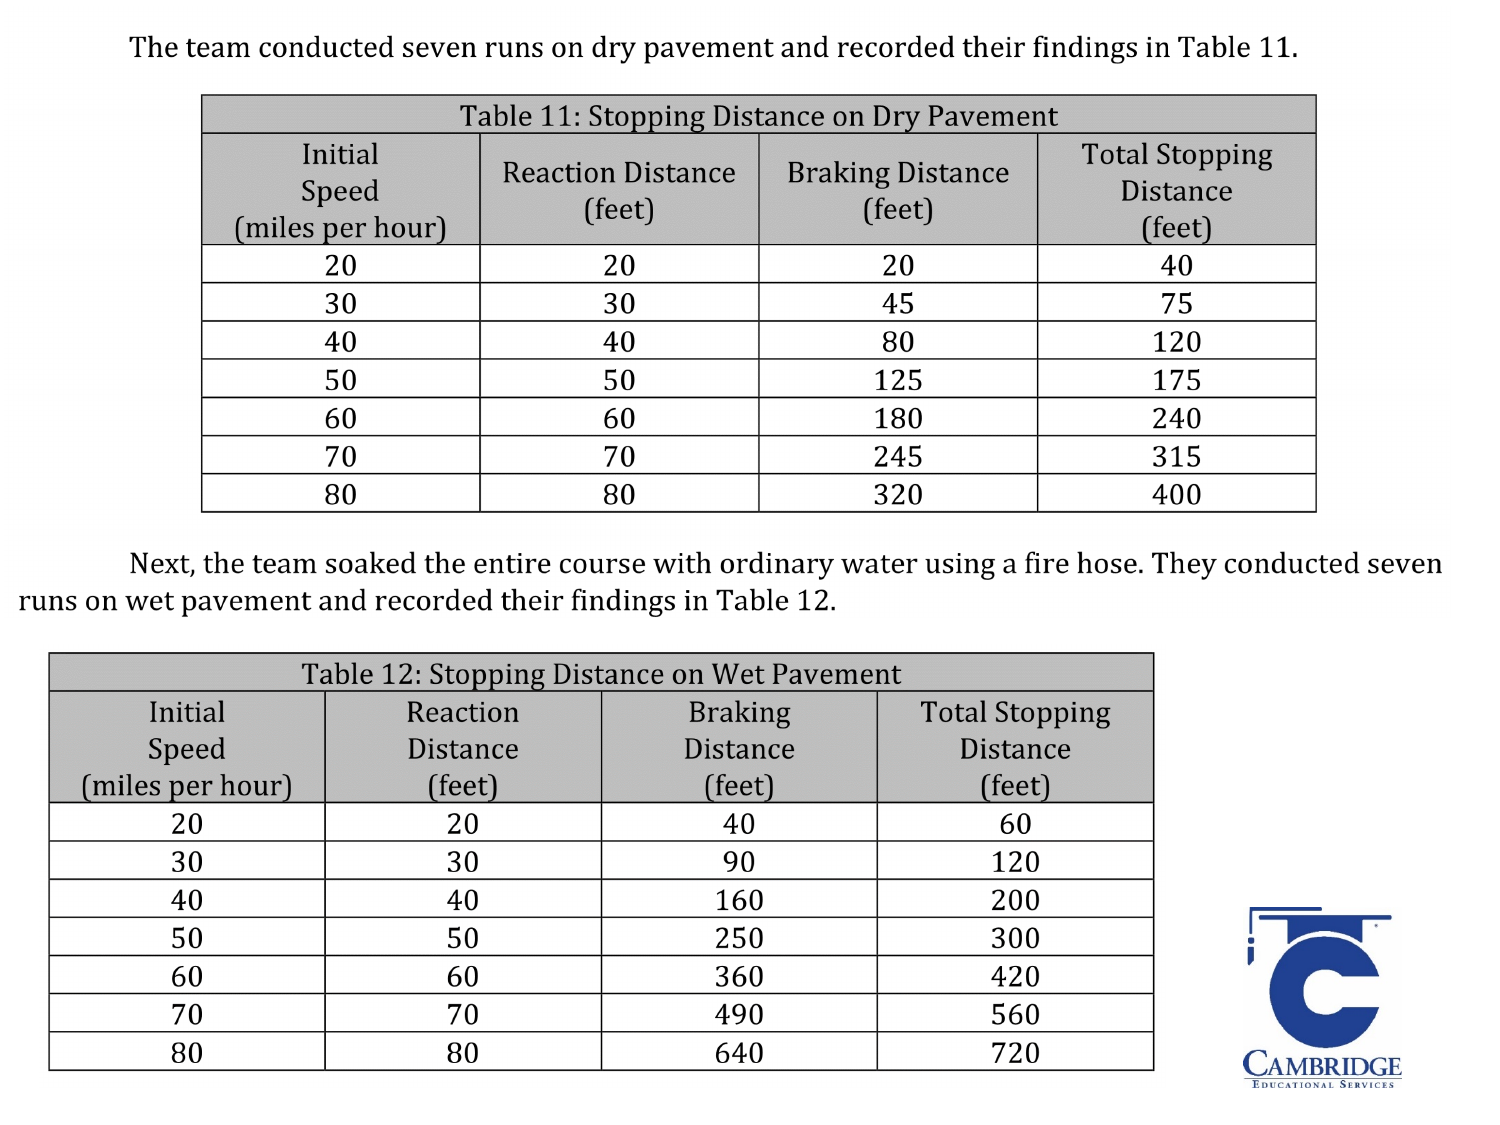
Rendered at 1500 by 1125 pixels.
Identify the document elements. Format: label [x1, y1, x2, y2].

picture [1243, 907, 1402, 1089]
picture [38, 644, 1166, 1089]
picture [4, 5, 1452, 618]
